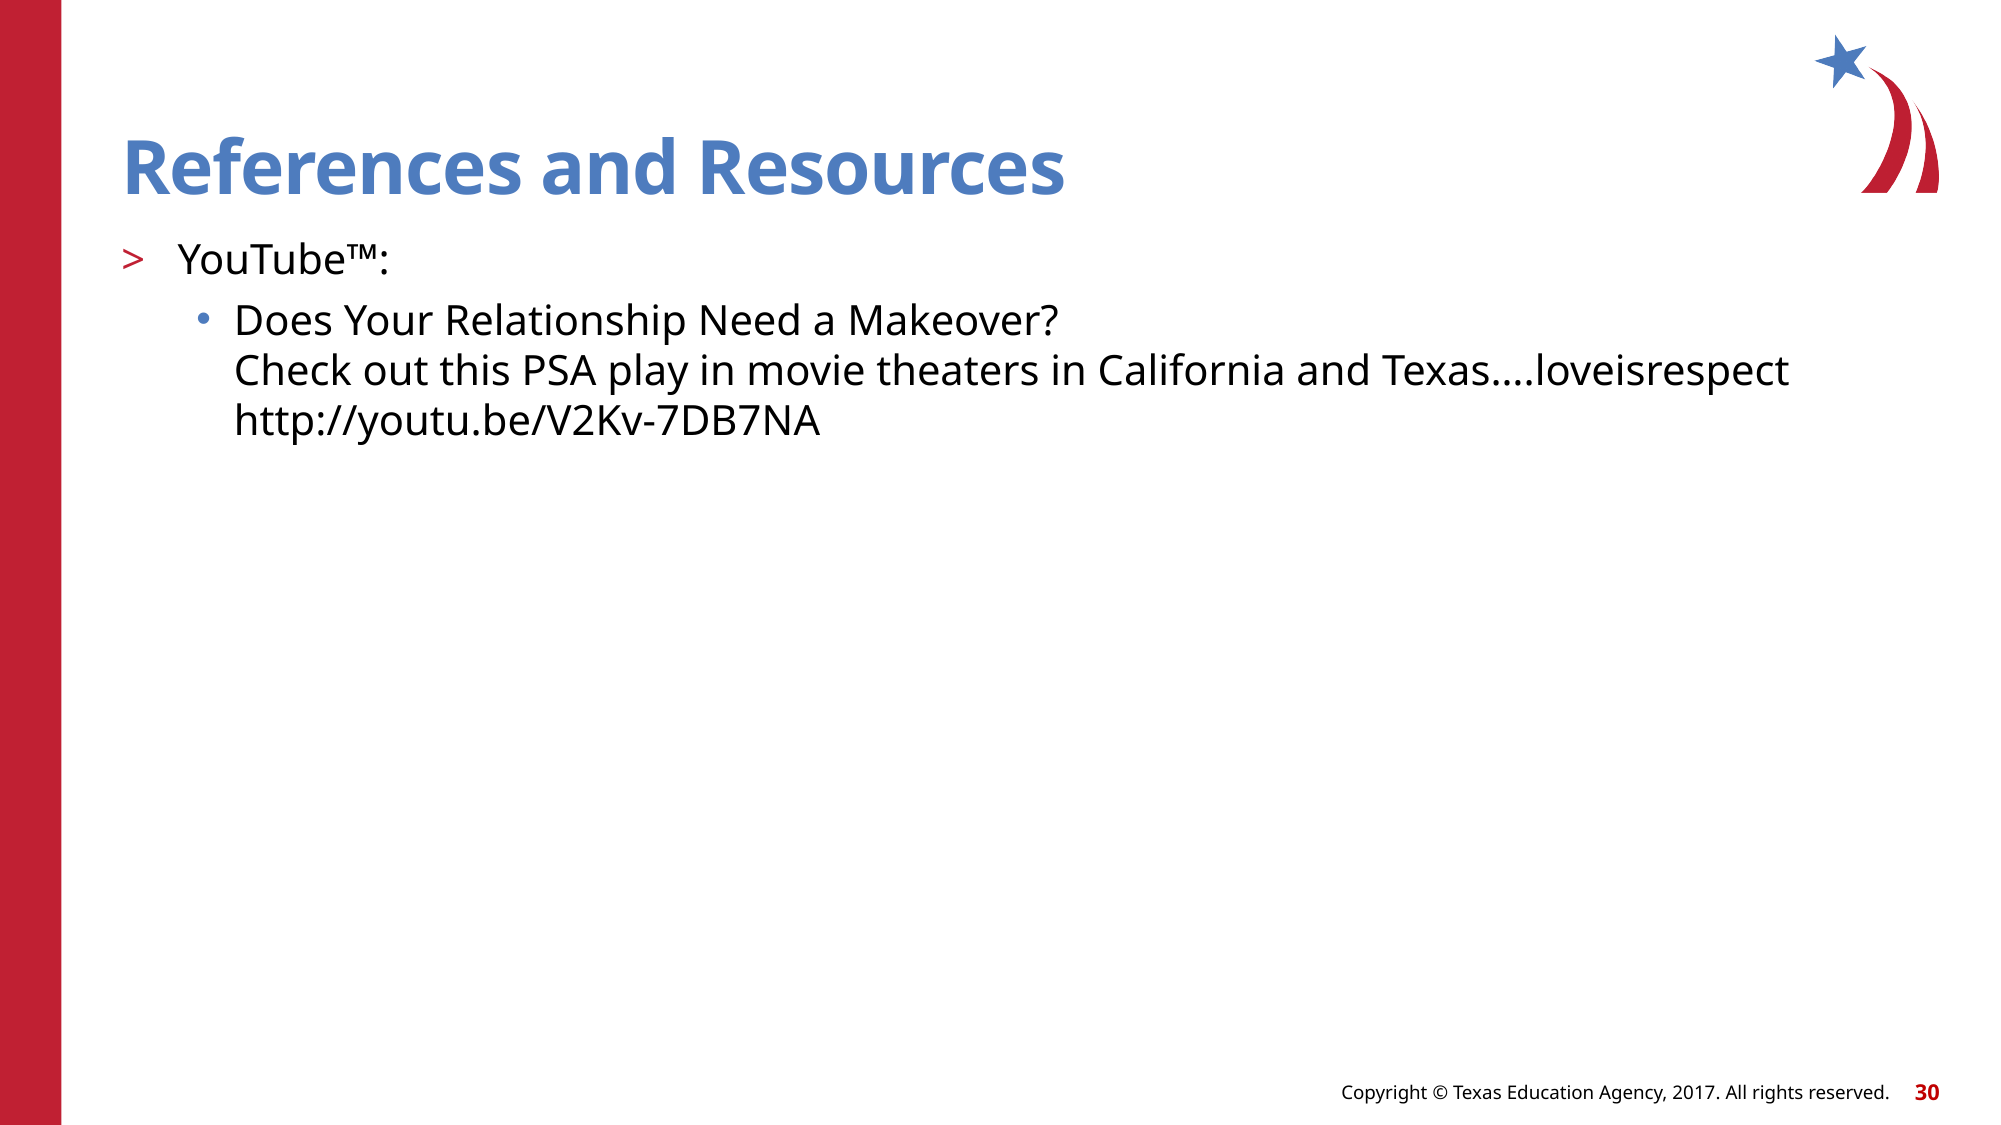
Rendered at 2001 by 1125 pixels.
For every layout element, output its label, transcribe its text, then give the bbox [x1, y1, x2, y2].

list YouTube™: Does Your Relationship Need a Makeover? Check out this PSA play in movie theaters in California and Texas….loveisrespect http://youtu.be/V2Kv-7DB7NA [121, 233, 1936, 1010]
picture [1814, 34, 1939, 193]
title References and Resources [121, 66, 1772, 211]
